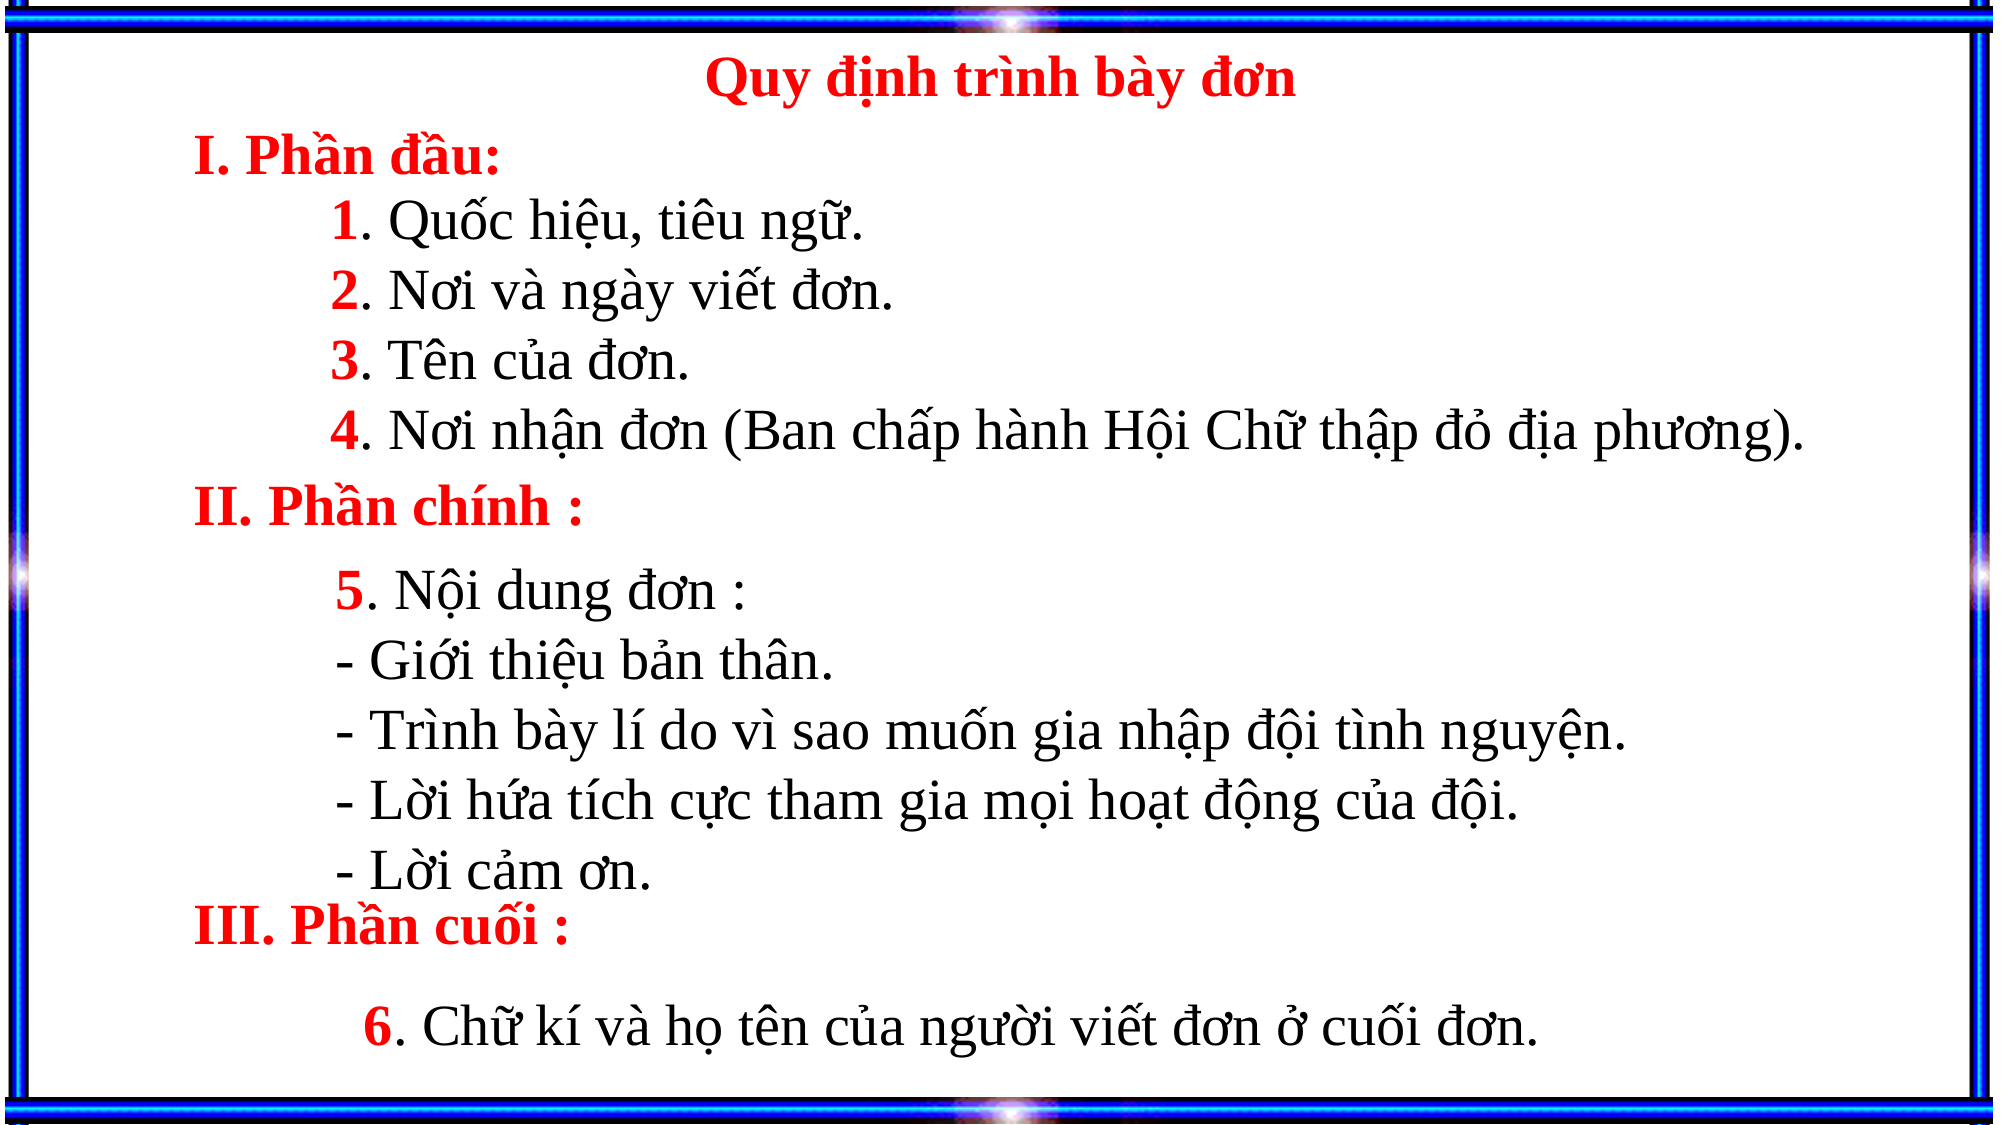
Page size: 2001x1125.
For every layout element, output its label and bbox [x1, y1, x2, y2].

picture [1970, 0, 1979, 5]
picture [1981, 0, 1989, 5]
picture [9, 0, 18, 5]
text_box [5, 5, 1993, 1124]
picture [20, 0, 28, 5]
